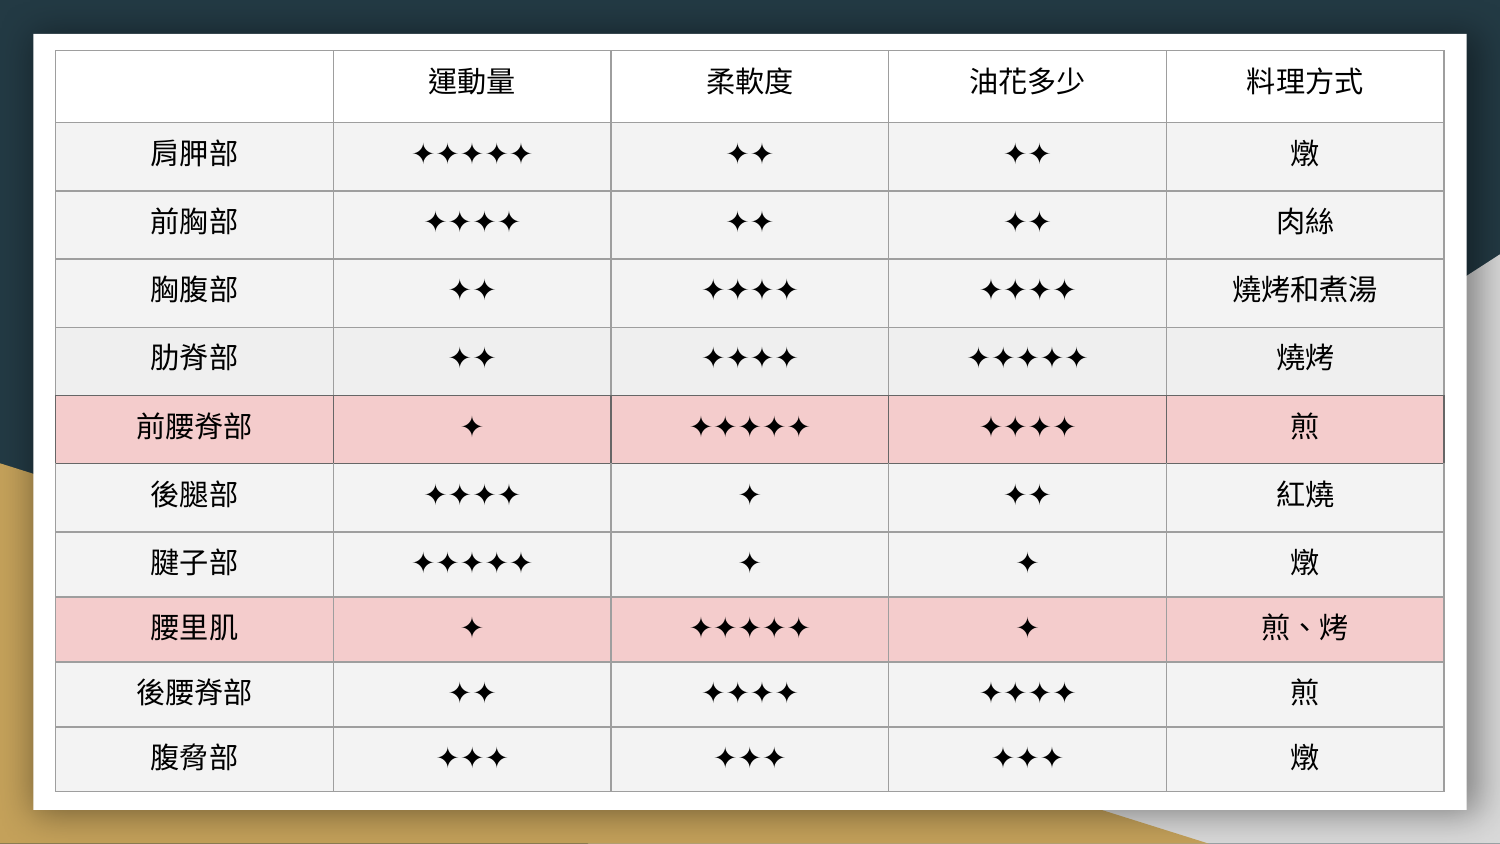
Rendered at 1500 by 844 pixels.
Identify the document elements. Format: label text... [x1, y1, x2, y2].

table_cell ✦✦ [334, 260, 610, 327]
table_cell ✦✦✦✦✦ [612, 598, 888, 661]
table_cell 肋脊部 [56, 328, 333, 395]
table_cell ✦✦✦✦✦ [334, 533, 610, 596]
table_cell ✦✦ [889, 192, 1166, 258]
table_cell ✦✦ [889, 464, 1166, 531]
table_cell 肉絲 [1167, 192, 1443, 258]
table_header 油花多少 [889, 51, 1166, 122]
table_cell ✦ [334, 598, 610, 661]
table_cell ✦✦ [612, 192, 888, 258]
table_cell ✦✦✦ [334, 728, 610, 791]
table_cell ✦✦✦✦ [334, 464, 610, 531]
table_cell ✦✦✦✦✦ [612, 396, 888, 463]
table_cell ✦✦✦✦ [889, 663, 1166, 726]
table_cell ✦✦✦✦✦ [889, 328, 1166, 395]
table_cell ✦✦ [889, 123, 1166, 190]
table_header 柔軟度 [612, 51, 888, 122]
table_cell 腹脅部 [56, 728, 333, 791]
table_cell 燒烤和煮湯 [1167, 260, 1443, 327]
table_cell 前胸部 [56, 192, 333, 258]
table_cell ✦✦✦✦ [612, 663, 888, 726]
table_cell 胸腹部 [56, 260, 333, 327]
table_cell ✦✦✦✦ [612, 328, 888, 395]
table_header 運動量 [334, 51, 610, 122]
table_cell ✦ [612, 533, 888, 596]
table_cell 前腰脊部 [56, 396, 333, 463]
table_cell 後腰脊部 [56, 663, 333, 726]
table_cell 腱子部 [56, 533, 333, 596]
table_cell 肩胛部 [56, 123, 333, 190]
table_header [56, 51, 333, 122]
table_cell 紅燒 [1167, 464, 1443, 531]
table_cell 燉 [1167, 728, 1443, 791]
table_cell ✦ [889, 598, 1166, 661]
table_cell 煎 [1167, 663, 1443, 726]
table_cell ✦✦ [612, 123, 888, 190]
table_cell 燉 [1167, 533, 1443, 596]
table_cell ✦ [889, 533, 1166, 596]
table_cell ✦✦✦✦ [334, 192, 610, 258]
table_cell 後腿部 [56, 464, 333, 531]
table_header 料理方式 [1167, 51, 1443, 122]
table_cell 煎、烤 [1167, 598, 1443, 661]
table_cell ✦ [612, 464, 888, 531]
table_cell ✦✦✦✦ [612, 260, 888, 327]
table_cell ✦✦✦ [612, 728, 888, 791]
table_cell ✦✦✦✦ [889, 396, 1166, 463]
table_cell ✦✦✦✦ [889, 260, 1166, 327]
table_cell ✦✦✦ [889, 728, 1166, 791]
table_cell ✦✦ [334, 328, 610, 395]
table_cell ✦✦✦✦✦ [334, 123, 610, 190]
table_cell 燉 [1167, 123, 1443, 190]
table_cell 燒烤 [1167, 328, 1443, 395]
table_cell ✦ [334, 396, 610, 463]
table_cell 腰里肌 [56, 598, 333, 661]
table_cell 煎 [1167, 396, 1443, 463]
table_cell ✦✦ [334, 663, 610, 726]
